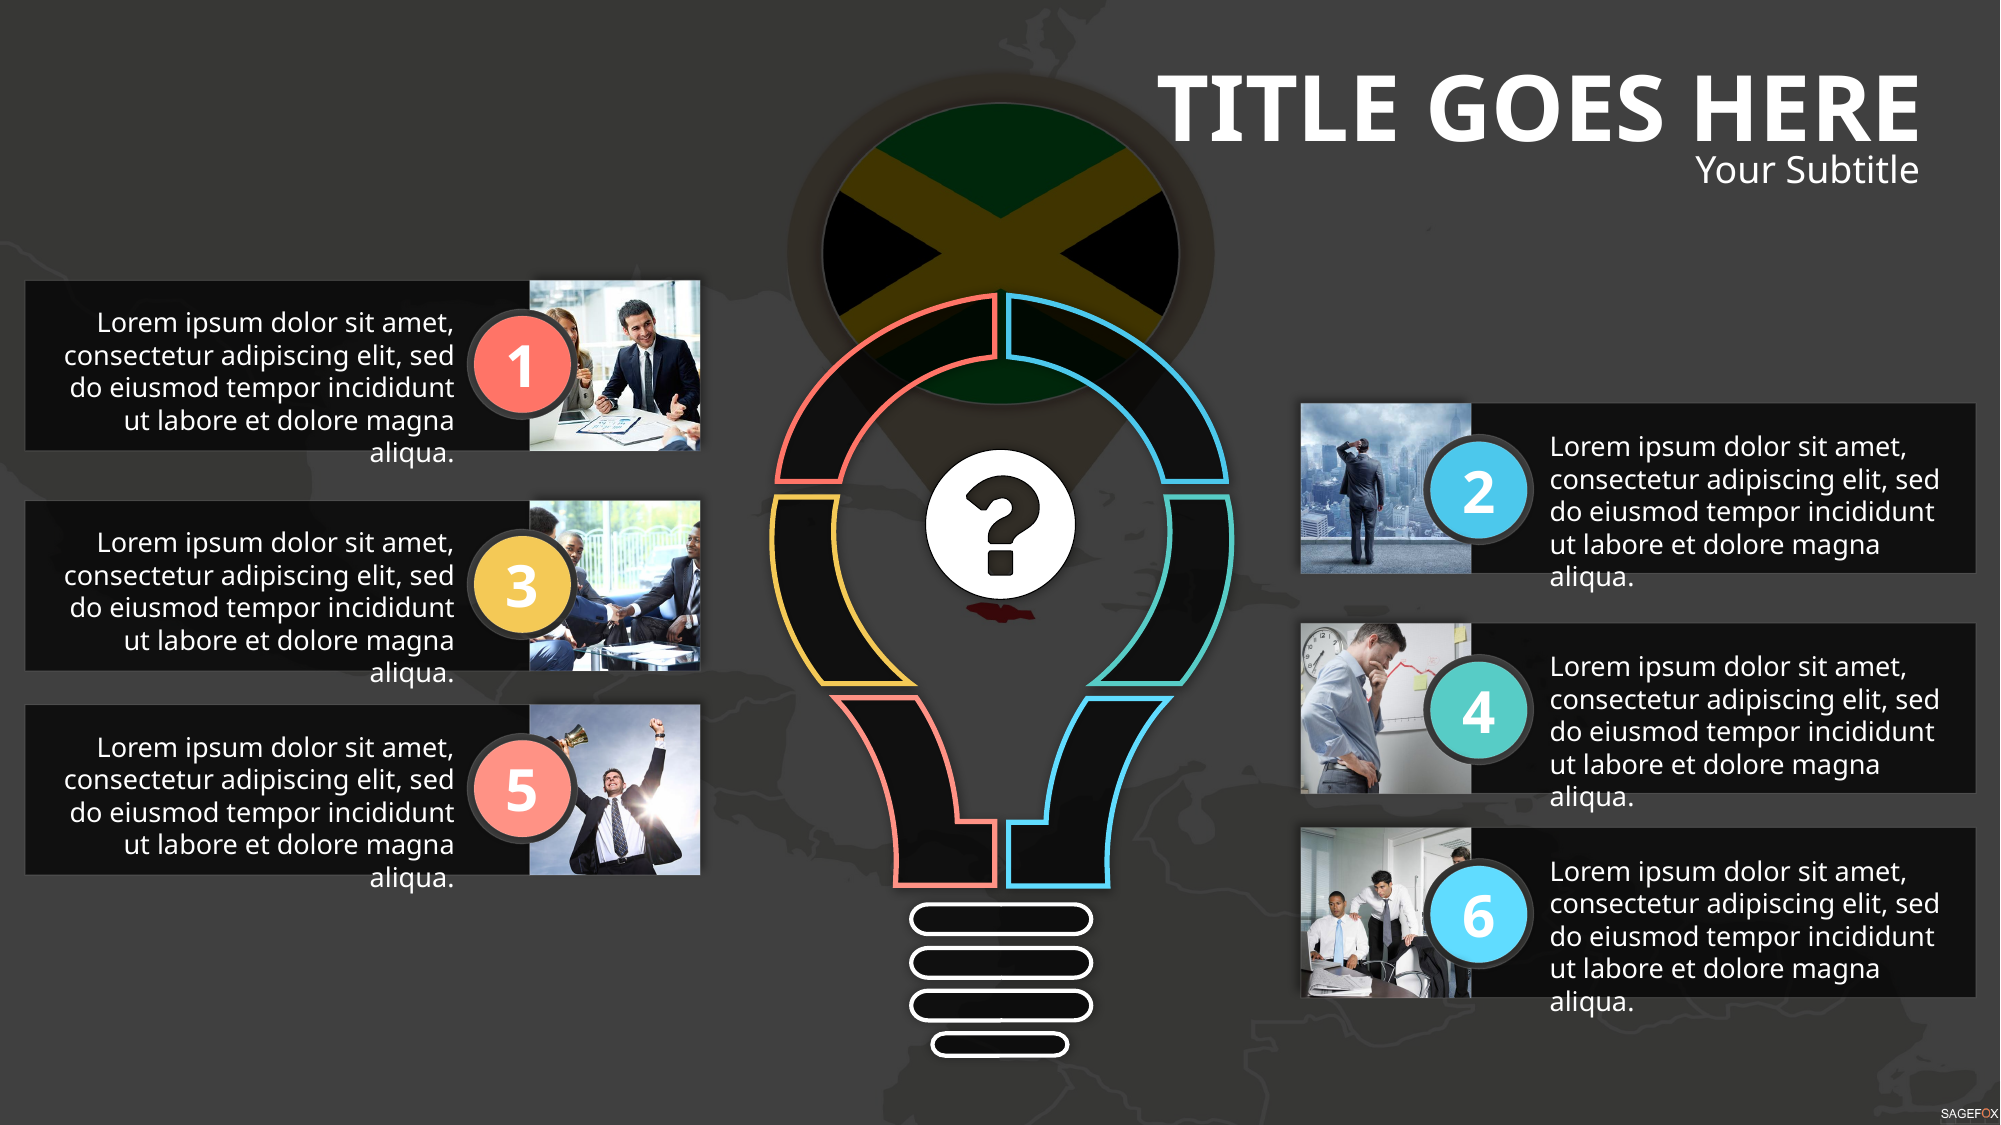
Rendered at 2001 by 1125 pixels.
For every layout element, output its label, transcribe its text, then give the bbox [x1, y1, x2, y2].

text_box Lorem ipsum dolor sit amet, consectetur adipiscing elit, sed do eiusmod tempor incididunt ut labore et dolore magna aliqua. [1549, 854, 1965, 1017]
text_box Lorem ipsum dolor sit amet, consectetur adipiscing elit, sed do eiusmod tempor incididunt ut labore et dolore magna aliqua. [39, 729, 455, 893]
text_box [910, 946, 1093, 979]
text_box [531, 279, 702, 452]
text_box [24, 279, 531, 452]
text_box 2 [1429, 440, 1529, 540]
text_box [1007, 697, 1171, 888]
text_box [910, 989, 1093, 1022]
text_box [1473, 826, 1977, 999]
text_box 5 [473, 739, 572, 839]
text_box Lorem ipsum dolor sit amet, consectetur adipiscing elit, sed do eiusmod tempor incididunt ut labore et dolore magna aliqua. [1549, 649, 1965, 813]
text_box [531, 499, 702, 672]
picture [0, 0, 2001, 1125]
text_box [1089, 495, 1233, 685]
text_box Lorem ipsum dolor sit amet, consectetur adipiscing elit, sed do eiusmod tempor incididunt ut labore et dolore magna aliqua. [39, 525, 455, 689]
text_box [1299, 402, 1473, 575]
text_box 1 [473, 314, 572, 414]
text_box [1007, 294, 1228, 483]
text_box 4 [1429, 660, 1529, 760]
text_box Lorem ipsum dolor sit amet, consectetur adipiscing elit, sed do eiusmod tempor incididunt ut labore et dolore magna aliqua. [39, 305, 455, 469]
text_box [1299, 622, 1473, 795]
text_box [910, 903, 1093, 936]
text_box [1035, 42, 1939, 199]
text_box [24, 499, 531, 672]
text_box [1473, 402, 1977, 575]
text_box [1299, 826, 1473, 999]
text_box [925, 449, 1076, 600]
text_box Lorem ipsum dolor sit amet, consectetur adipiscing elit, sed do eiusmod tempor incididunt ut labore et dolore magna aliqua. [1549, 429, 1965, 593]
text_box [1473, 622, 1977, 795]
text_box [24, 703, 531, 877]
text_box [931, 1032, 1069, 1057]
text_box [531, 703, 702, 877]
text_box 3 [473, 535, 572, 634]
text_box [832, 696, 996, 887]
text_box [776, 294, 996, 483]
text_box [770, 495, 914, 685]
text_box 6 [1429, 864, 1529, 964]
